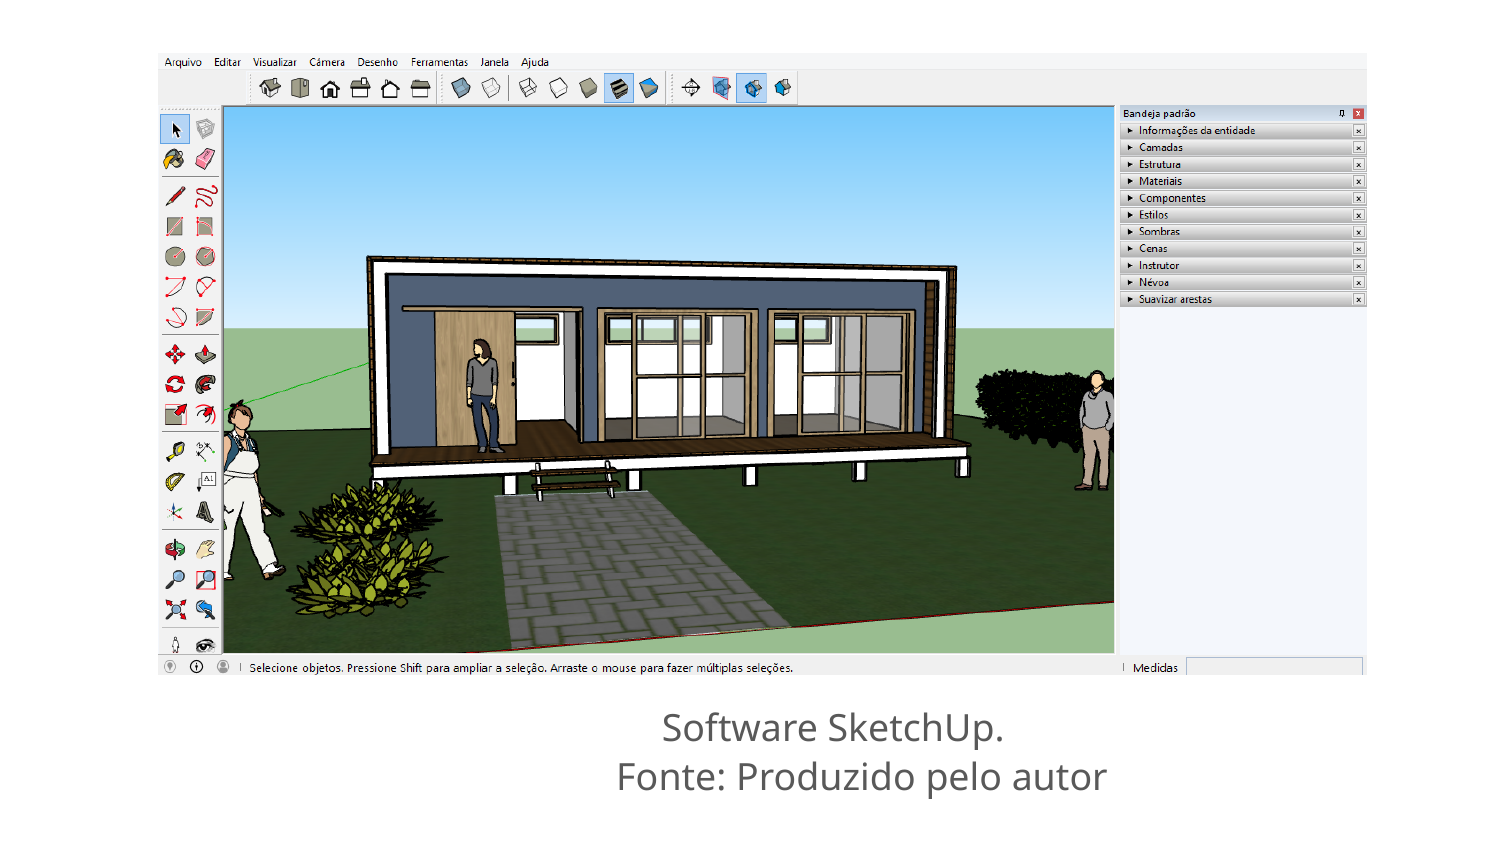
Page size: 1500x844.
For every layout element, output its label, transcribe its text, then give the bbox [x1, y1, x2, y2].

list Software SketchUp. Fonte: Produzido pelo autor [164, 359, 1426, 731]
picture [157, 53, 1368, 675]
